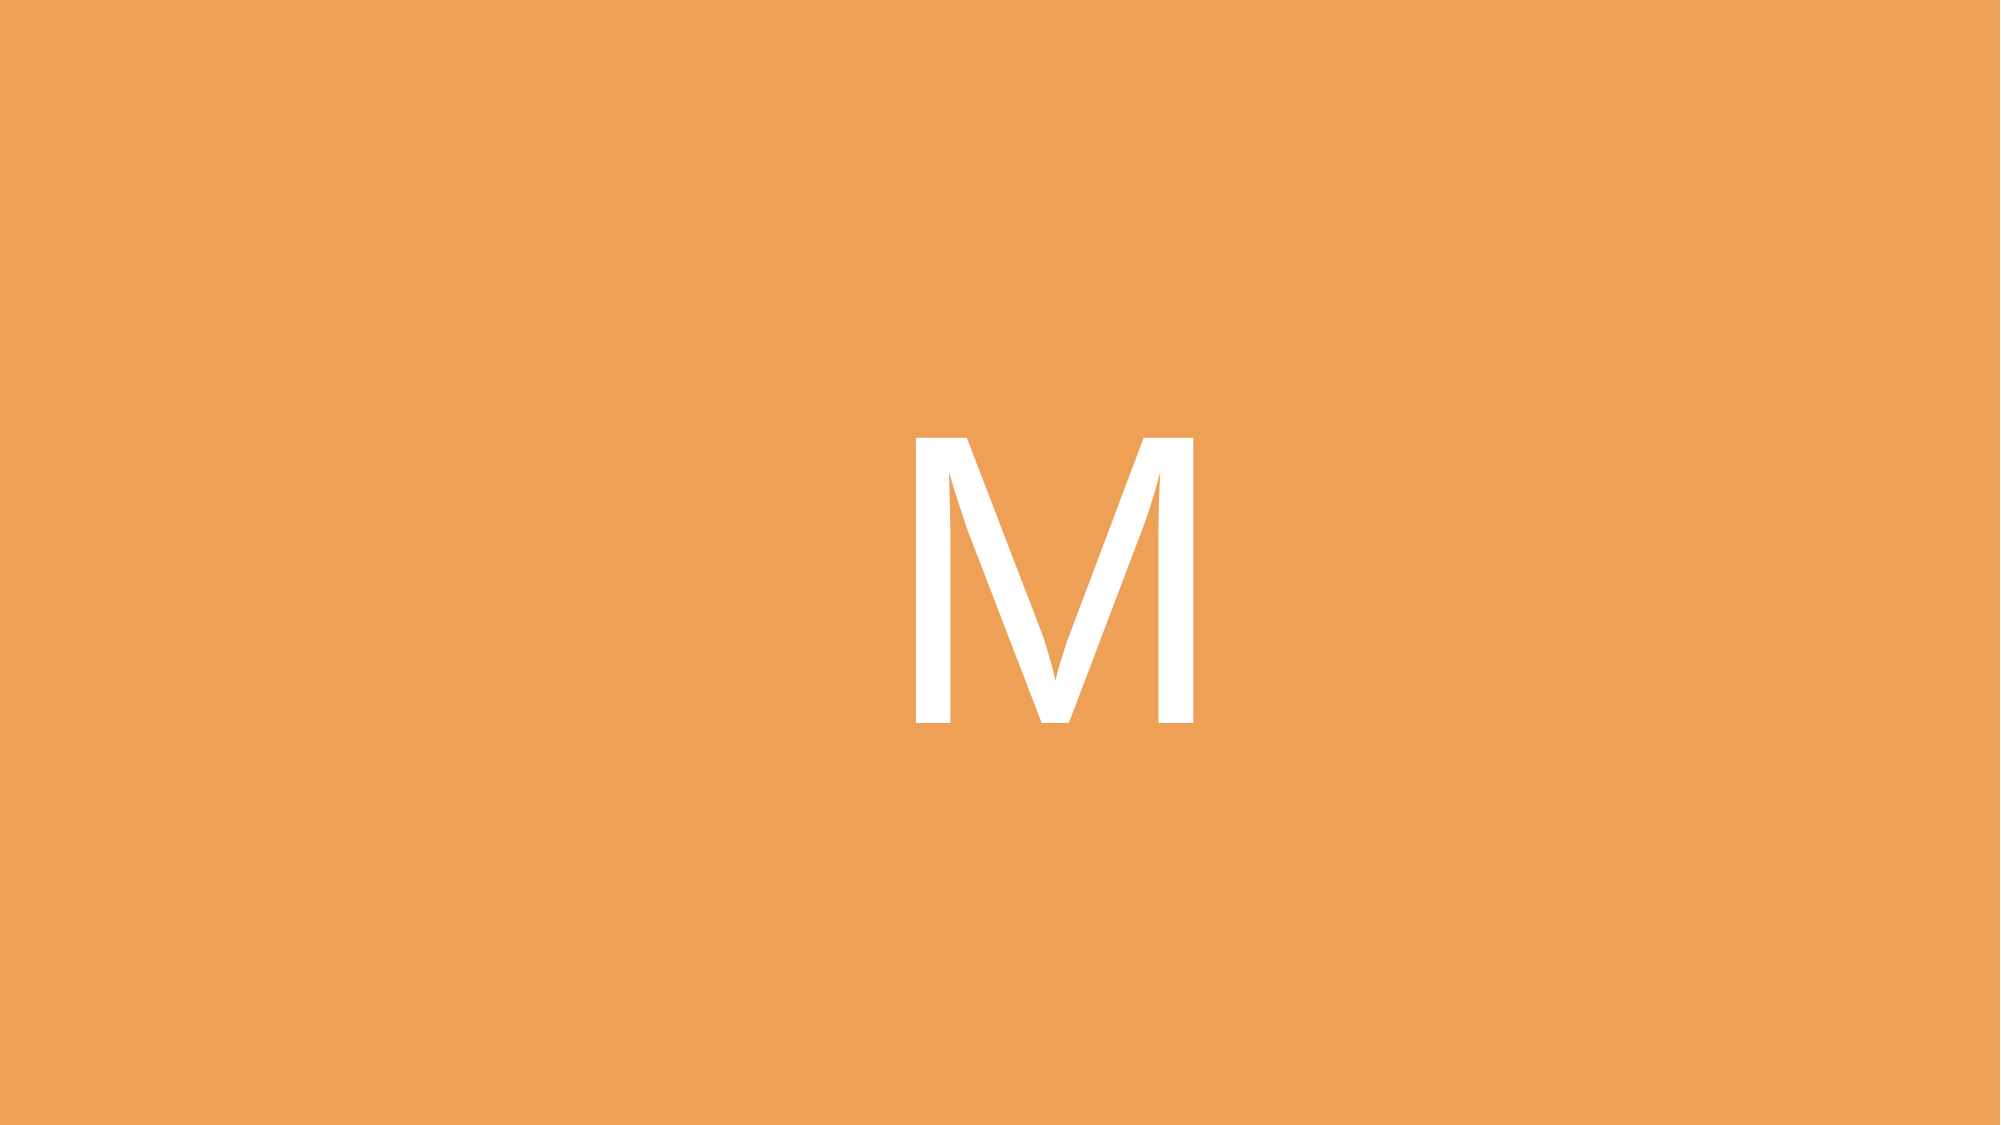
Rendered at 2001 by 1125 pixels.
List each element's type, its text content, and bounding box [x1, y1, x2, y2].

text_box M [867, 301, 1080, 814]
